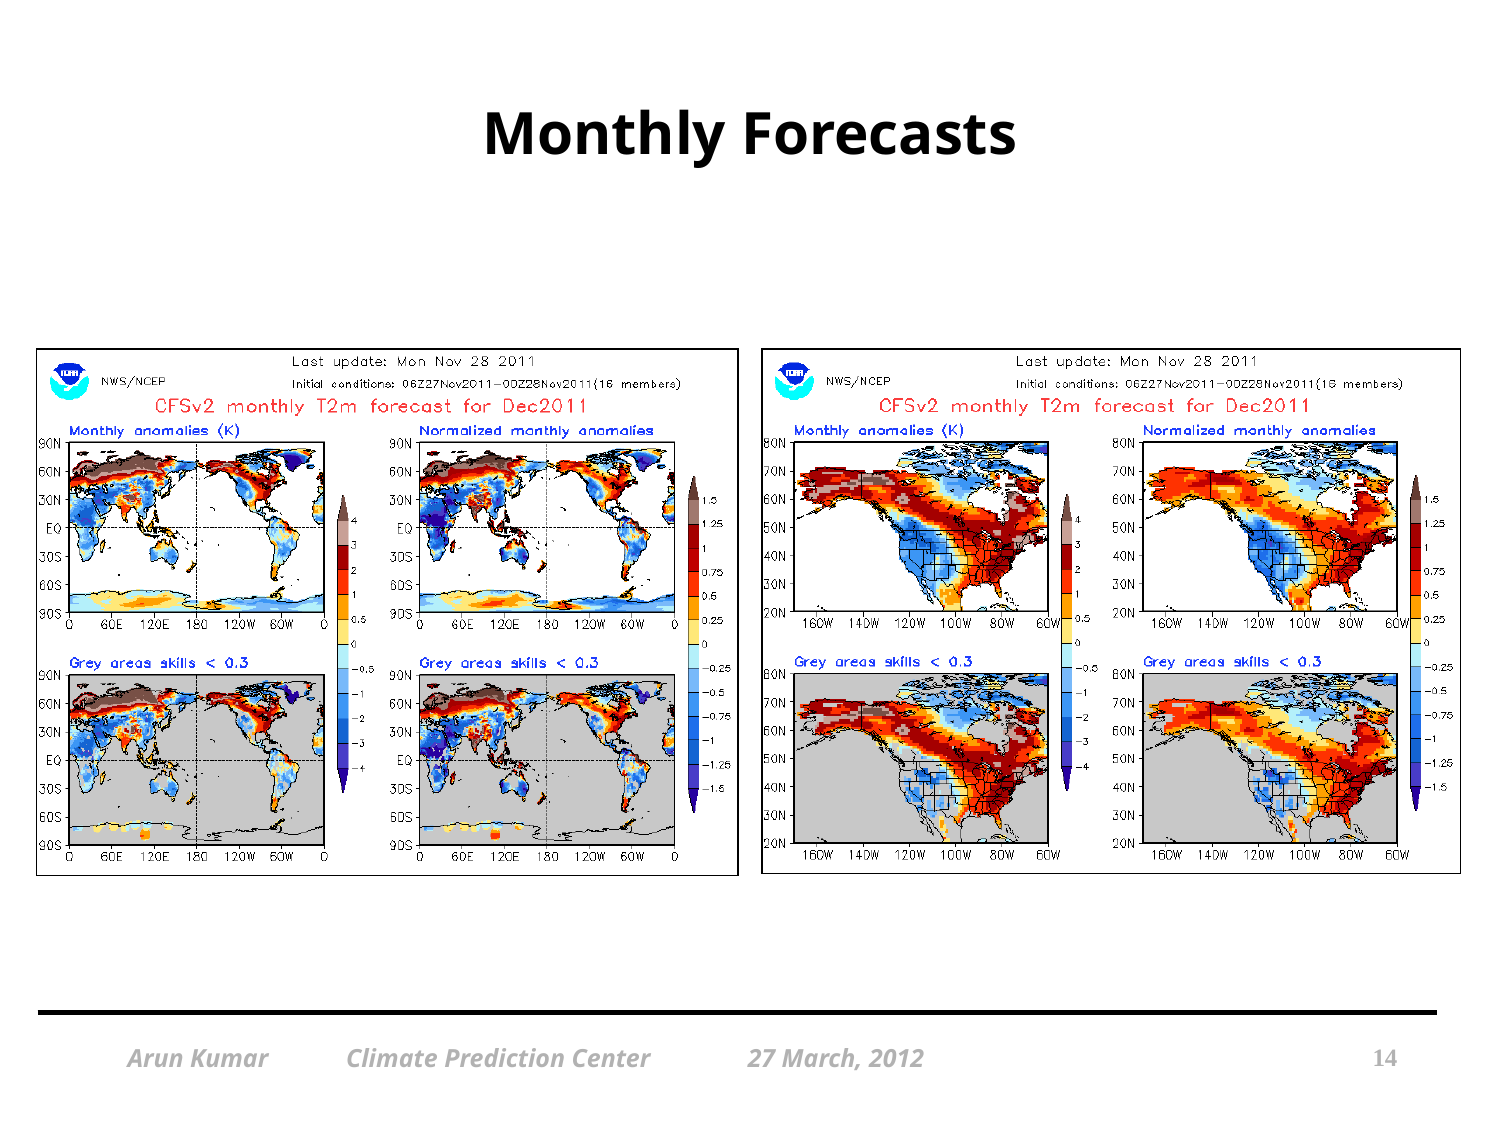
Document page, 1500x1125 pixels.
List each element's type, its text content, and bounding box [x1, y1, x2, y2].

picture [37, 349, 738, 876]
footer Arun Kumar Climate Prediction Center 27 March, 2012 [112, 1015, 1188, 1101]
title Monthly Forecasts [112, 37, 1388, 226]
picture [762, 349, 1460, 874]
slide_number 14 [1237, 1012, 1413, 1101]
